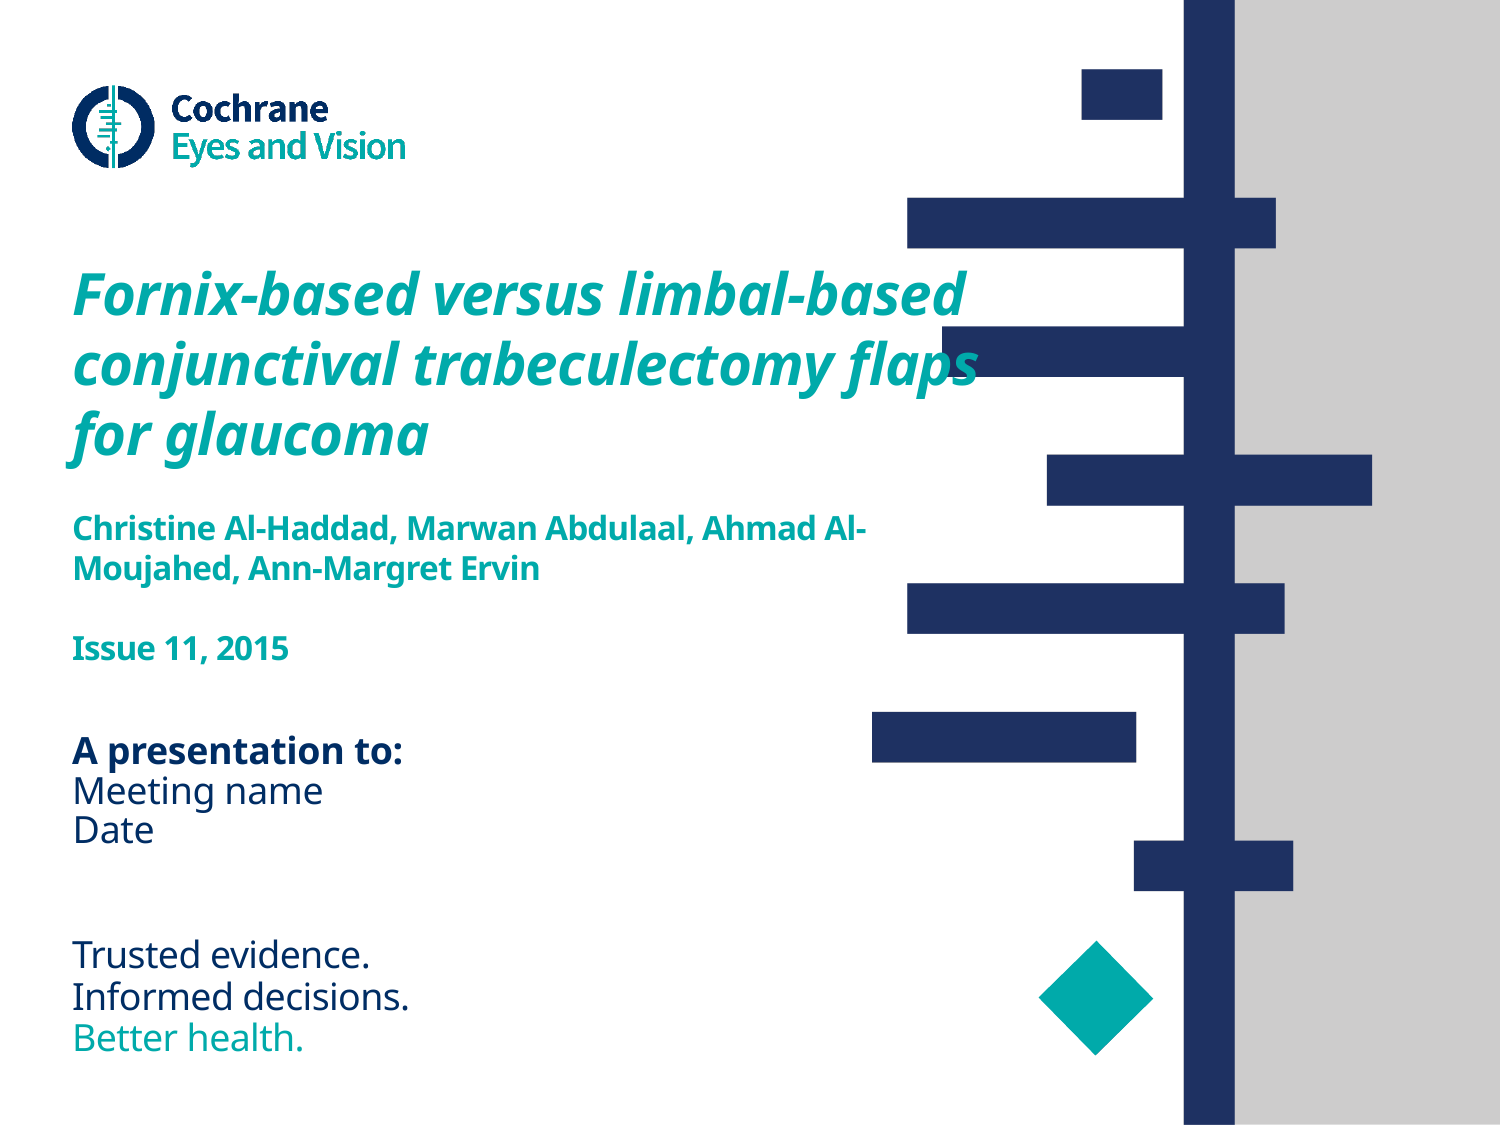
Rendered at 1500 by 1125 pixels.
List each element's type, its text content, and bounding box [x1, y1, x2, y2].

title Fornix-based versus limbal-based conjunctival trabeculectomy flaps for glaucoma Christine Al-Haddad, Marwan Abdulaal, Ahmad Al-Moujahed, Ann-Margret Ervin Issue 11, 2015 [72, 236, 990, 667]
subtitle A presentation to: Meeting name Date [72, 732, 805, 868]
picture [872, 0, 1500, 1125]
picture [72, 82, 413, 176]
